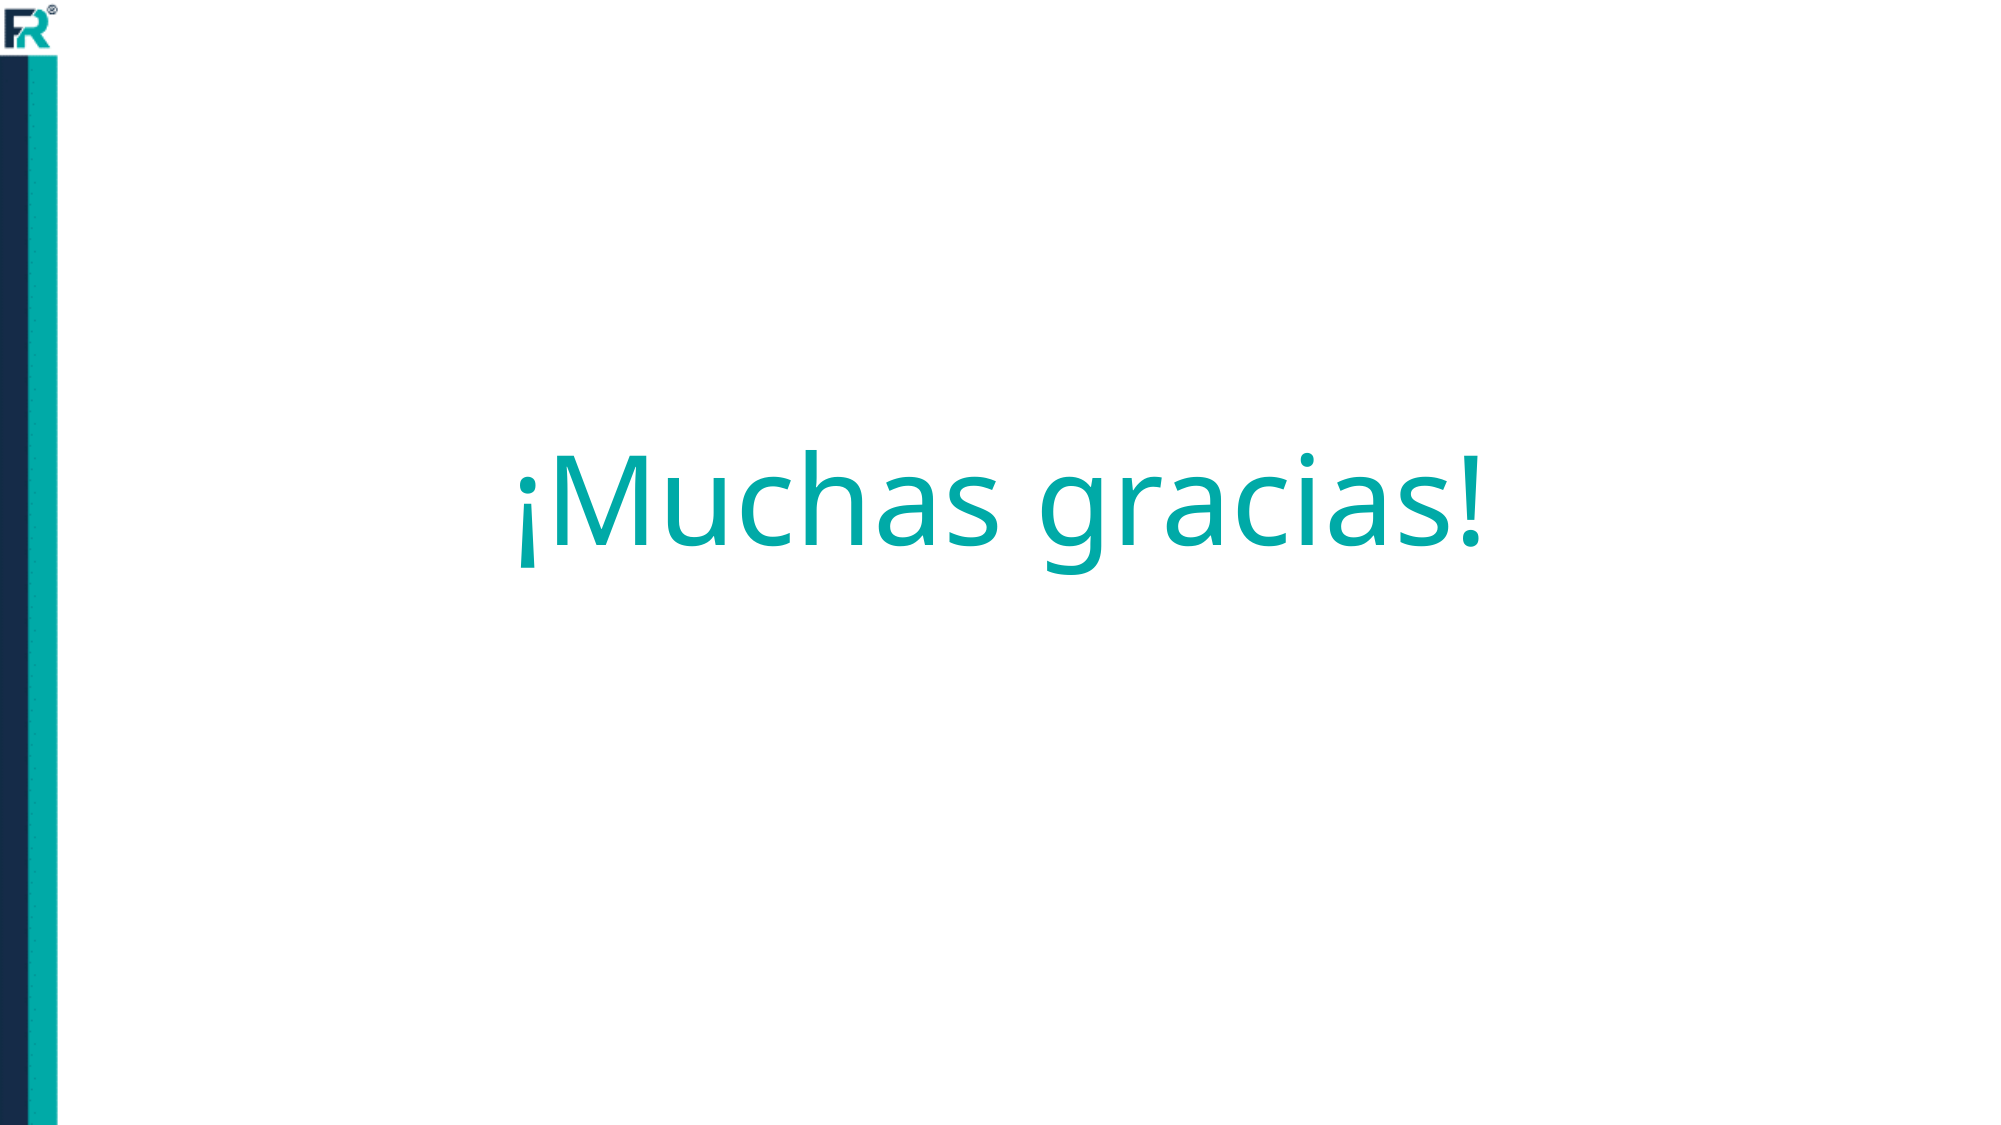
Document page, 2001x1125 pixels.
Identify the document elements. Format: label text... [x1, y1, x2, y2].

title ¡Muchas gracias! [137, 258, 1863, 580]
picture [0, 0, 2001, 1125]
